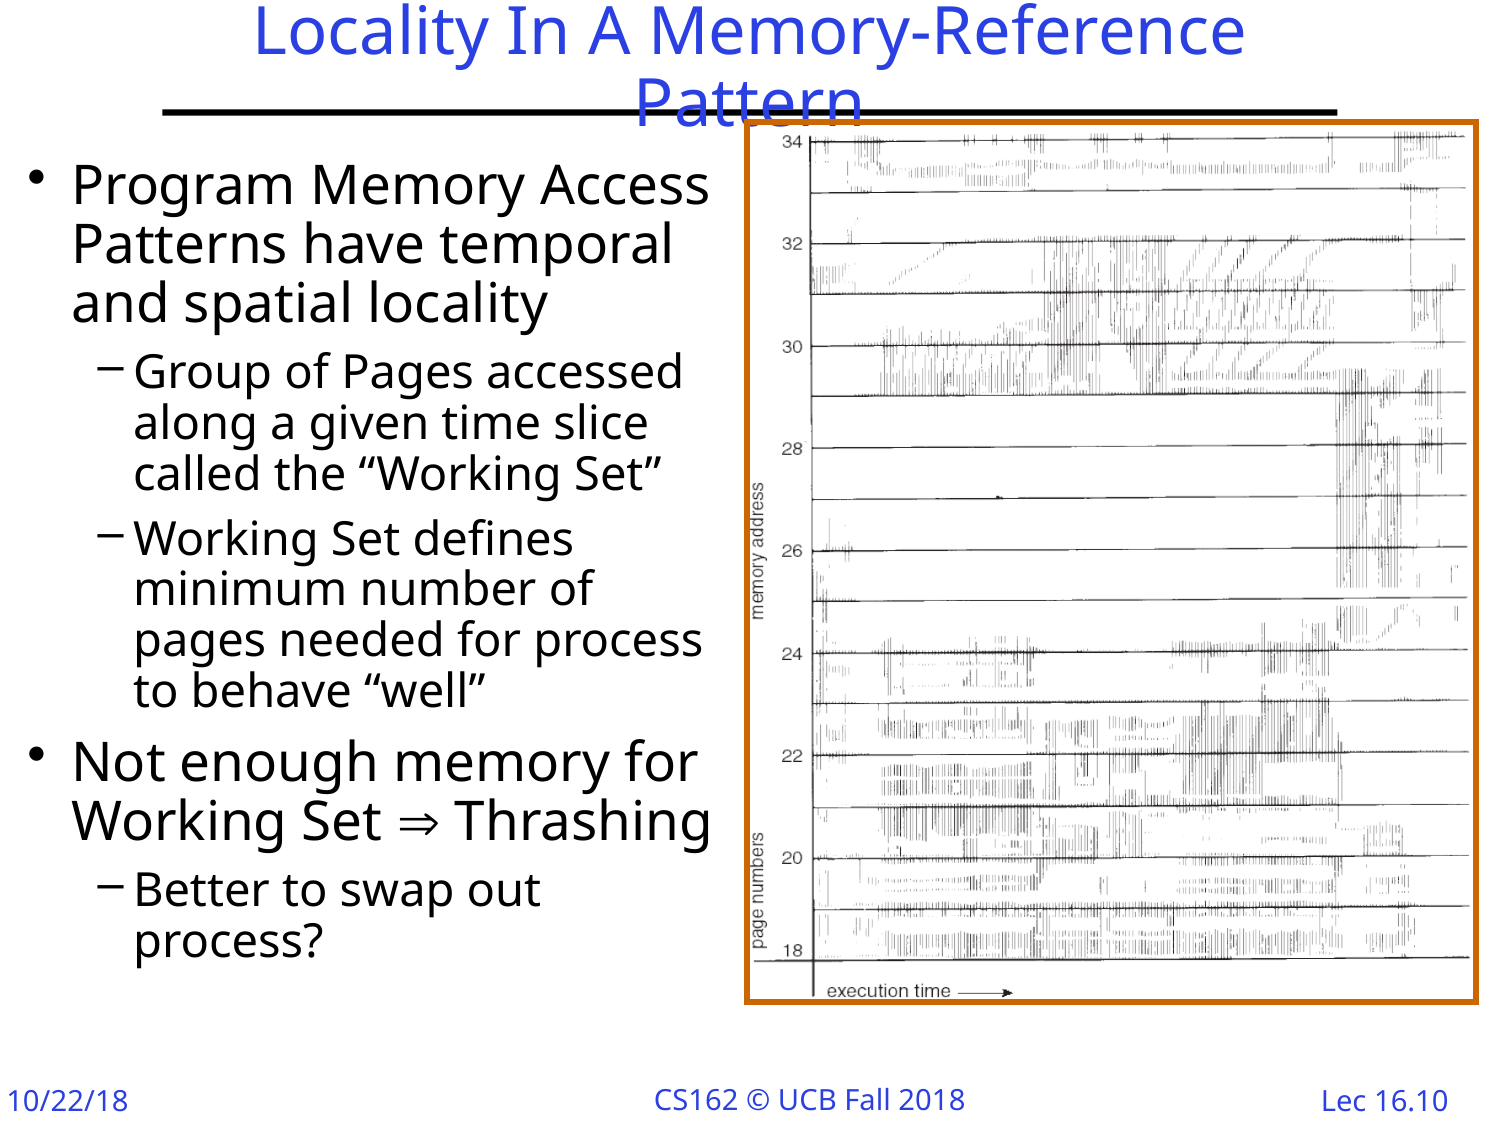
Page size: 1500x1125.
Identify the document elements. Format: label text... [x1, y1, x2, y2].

list Program Memory Access Patterns have temporal and spatial locality Group of Pages accessed along a given time slice called the “Working Set” Working Set defines minimum number of pages needed for process to behave “well” Not enough memory for Working Set  Thrashing Better to swap out process? [12, 149, 738, 1063]
title Locality In A Memory-Reference Pattern [162, 24, 1338, 113]
picture [749, 124, 1474, 1000]
